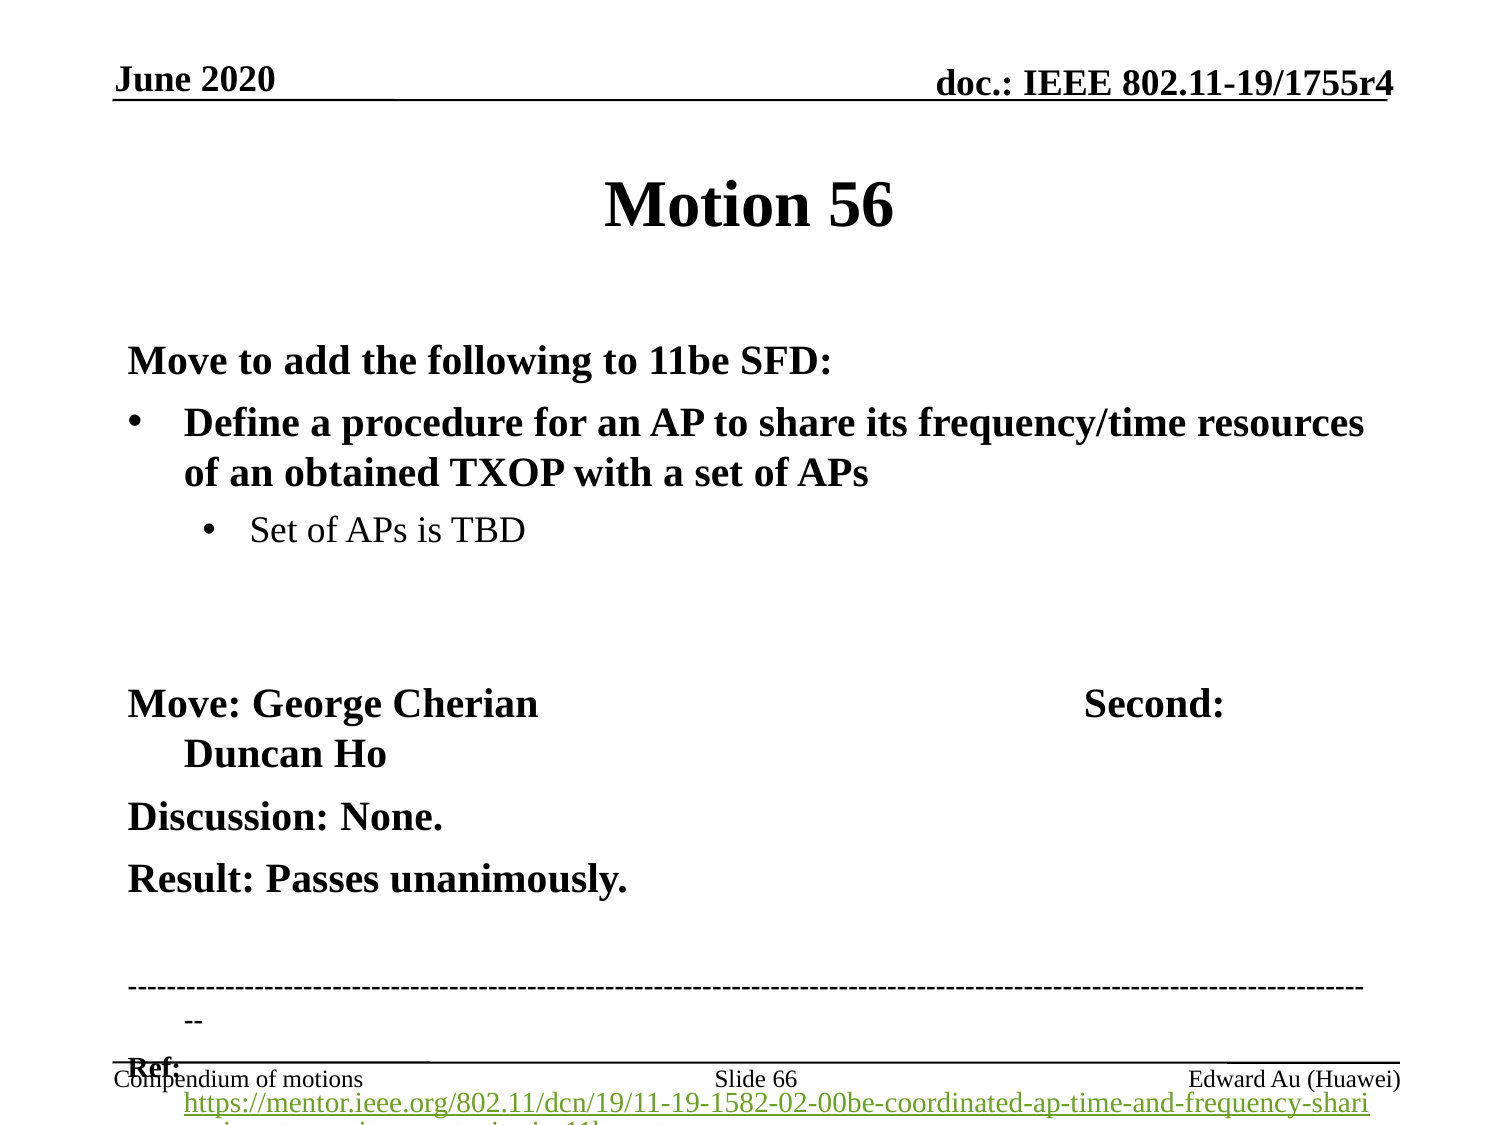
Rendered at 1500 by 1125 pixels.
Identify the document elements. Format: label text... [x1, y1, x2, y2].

title Motion 56 [112, 112, 1388, 288]
list Move to add the following to 11be SFD: Define a procedure for an AP to share its frequency/time resources of an obtained TXOP with a set of APs Set of APs is TBD Move: George Cherian Second: Duncan Ho Discussion: None. Result: Passes unanimously. --------------------------------------------------------------------------------------------------------------------------------- Ref: https://mentor.ieee.org/802.11/dcn/19/11-19-1582-02-00be-coordinated-ap-time-and-frequency-sharing-in-a-transmit-opportunity-in-11be.pptx [112, 324, 1388, 1063]
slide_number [114, 54, 423, 100]
footer Edward Au (Huawei) [878, 1061, 1402, 1093]
slide_number Slide 66 [712, 1061, 800, 1123]
